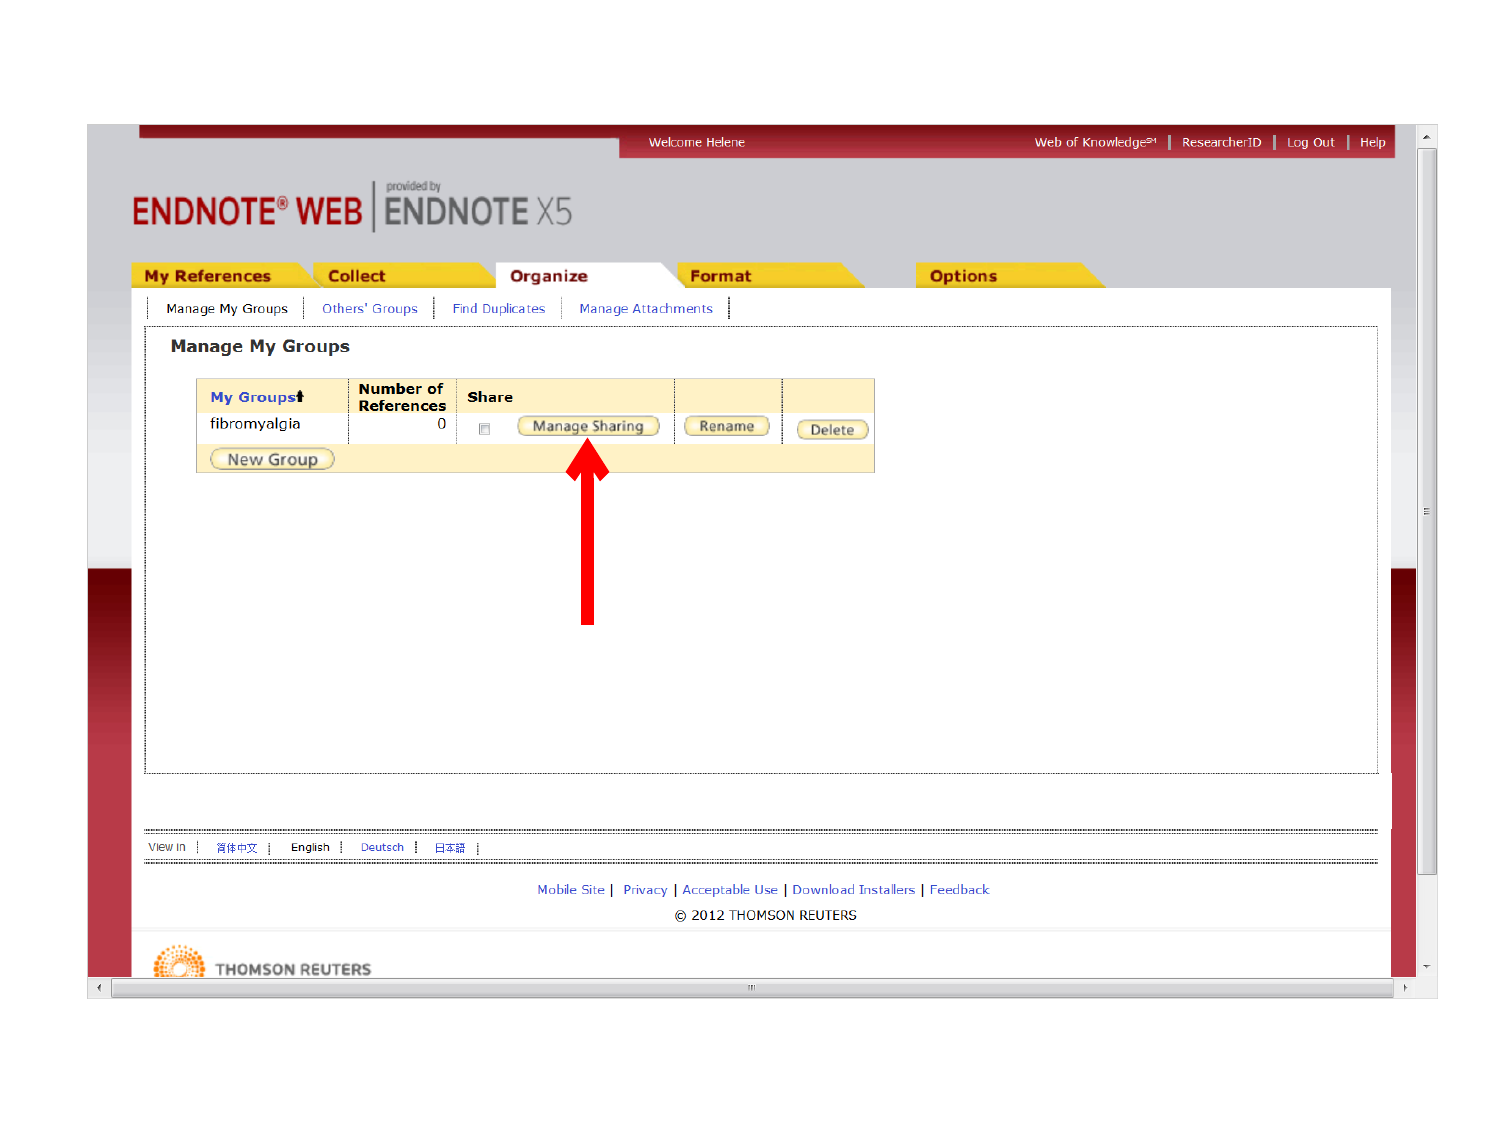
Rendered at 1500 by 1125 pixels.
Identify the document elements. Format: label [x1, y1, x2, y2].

picture [87, 124, 1438, 999]
